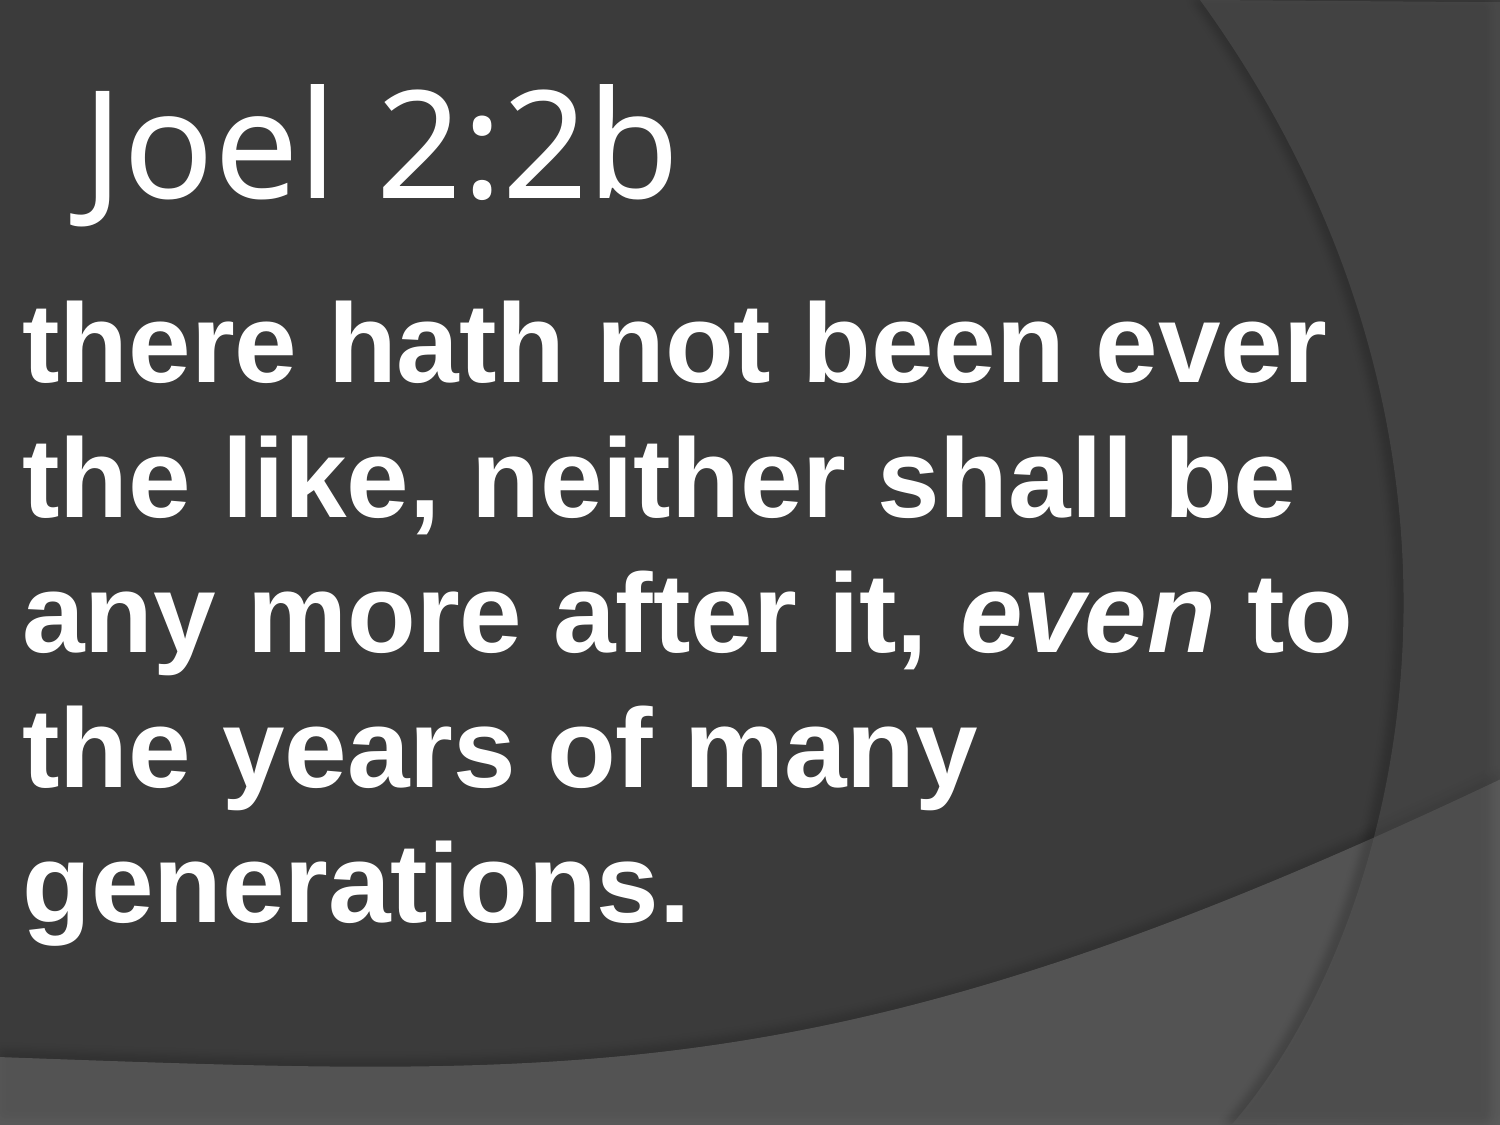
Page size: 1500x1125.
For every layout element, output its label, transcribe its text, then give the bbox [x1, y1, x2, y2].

title Joel 2:2b [75, 45, 1300, 233]
list there hath not been ever the like, neither shall be any more after it, even to the years of many generations. [1, 262, 1488, 1113]
